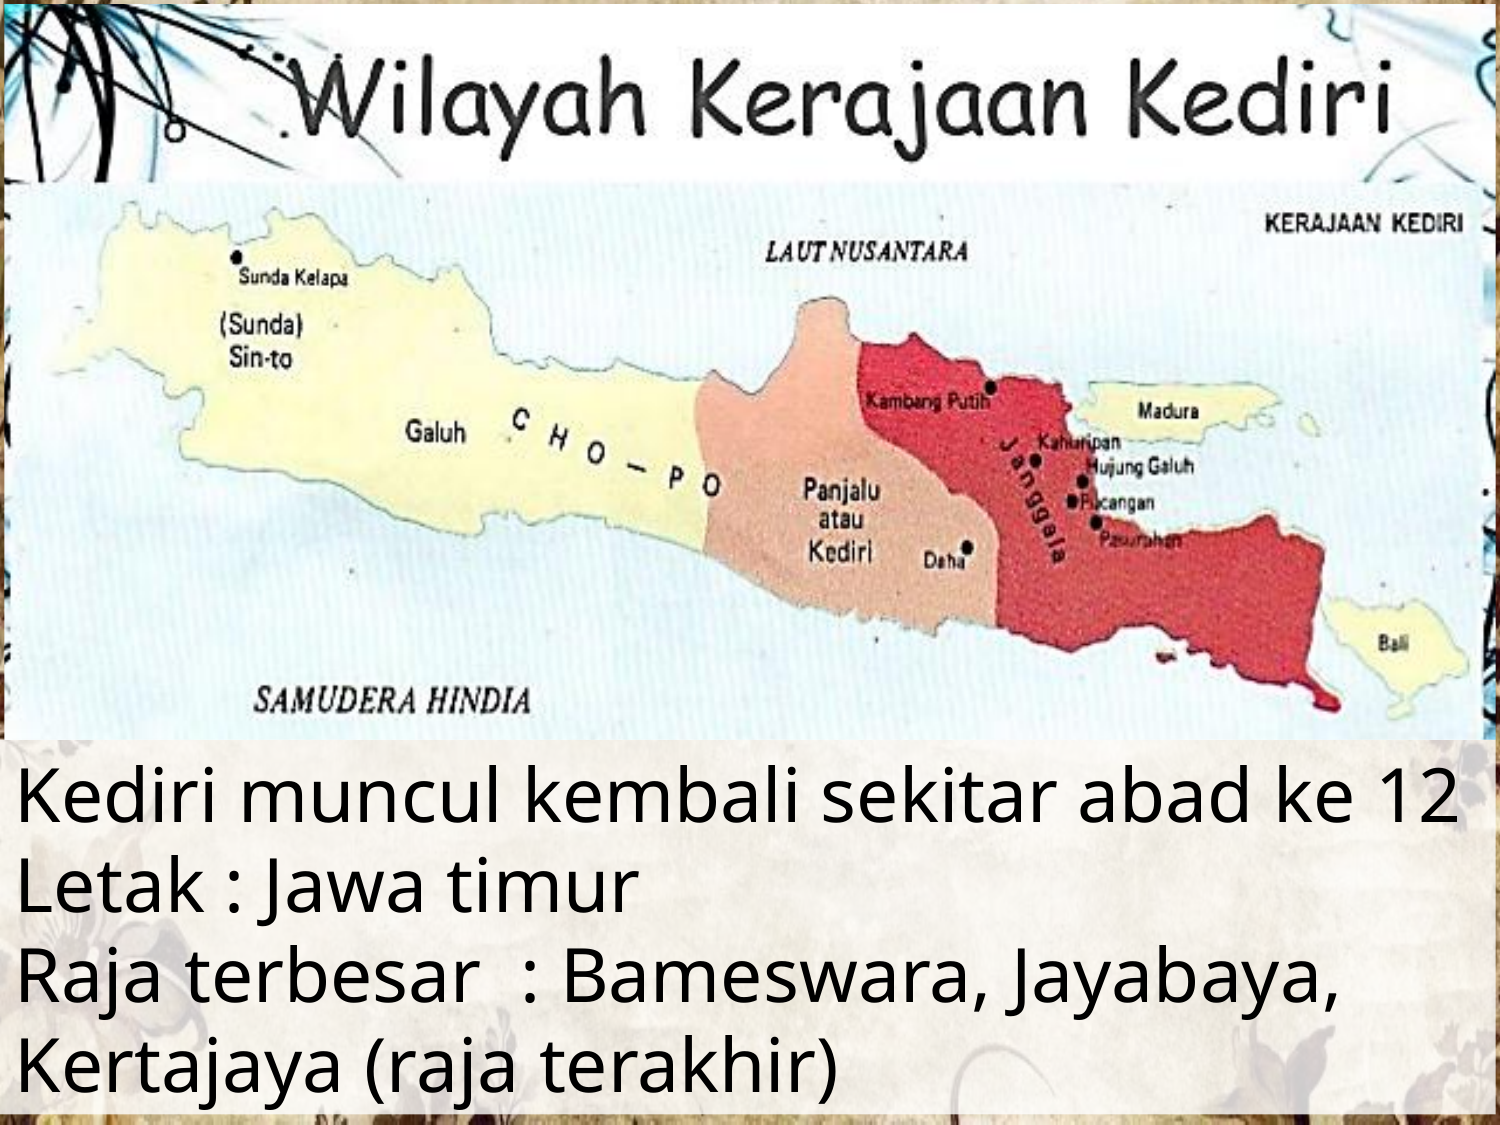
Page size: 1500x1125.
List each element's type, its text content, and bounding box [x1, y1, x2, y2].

picture [0, 0, 1500, 1125]
text_box Kediri muncul kembali sekitar abad ke 12 Letak : Jawa timur Raja terbesar : Bameswara, Jayabaya, Kertajaya (raja terakhir) [0, 745, 1496, 1115]
